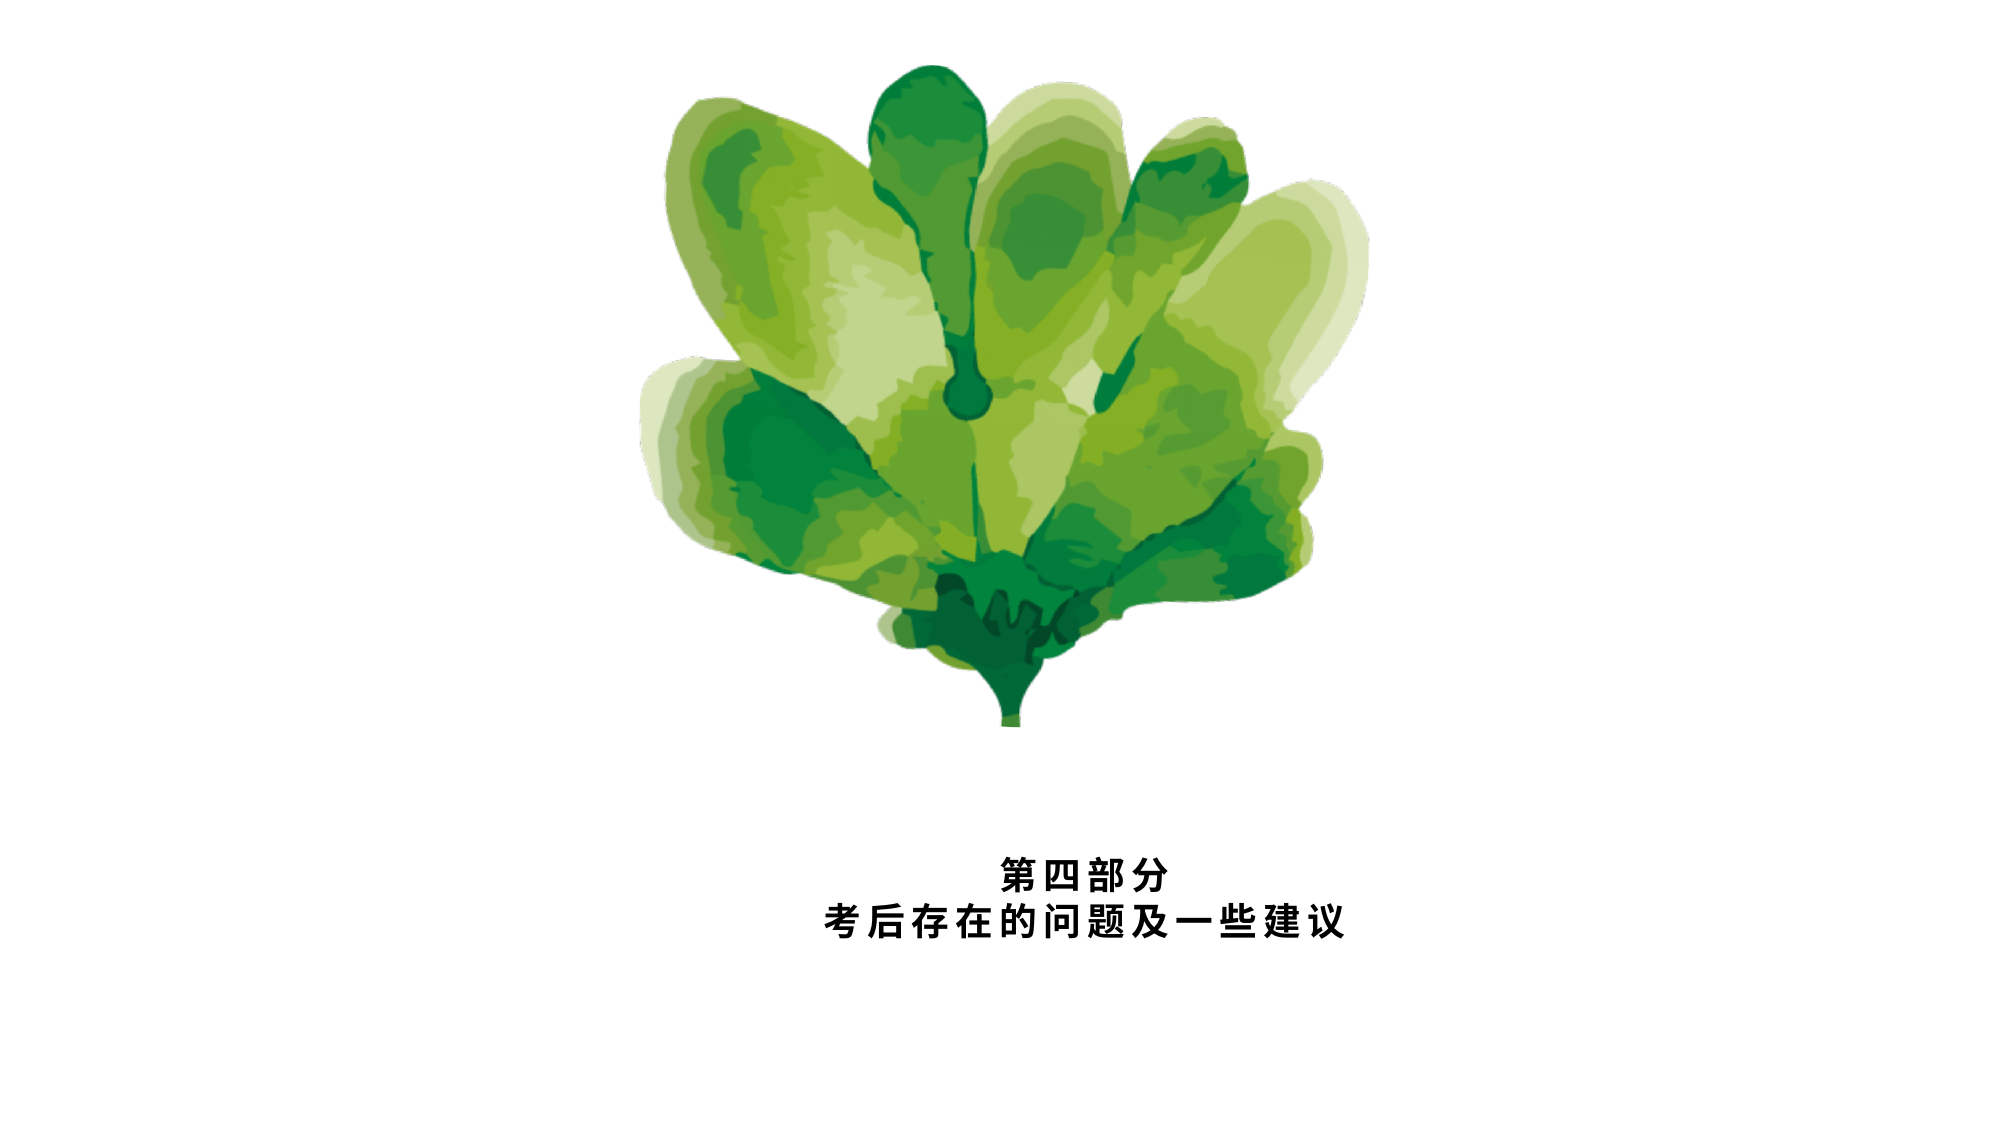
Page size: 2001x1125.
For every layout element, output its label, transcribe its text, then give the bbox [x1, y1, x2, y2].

picture [623, 50, 1378, 746]
title 第四部分 考后存在的问题及一些建议 [423, 844, 1746, 943]
